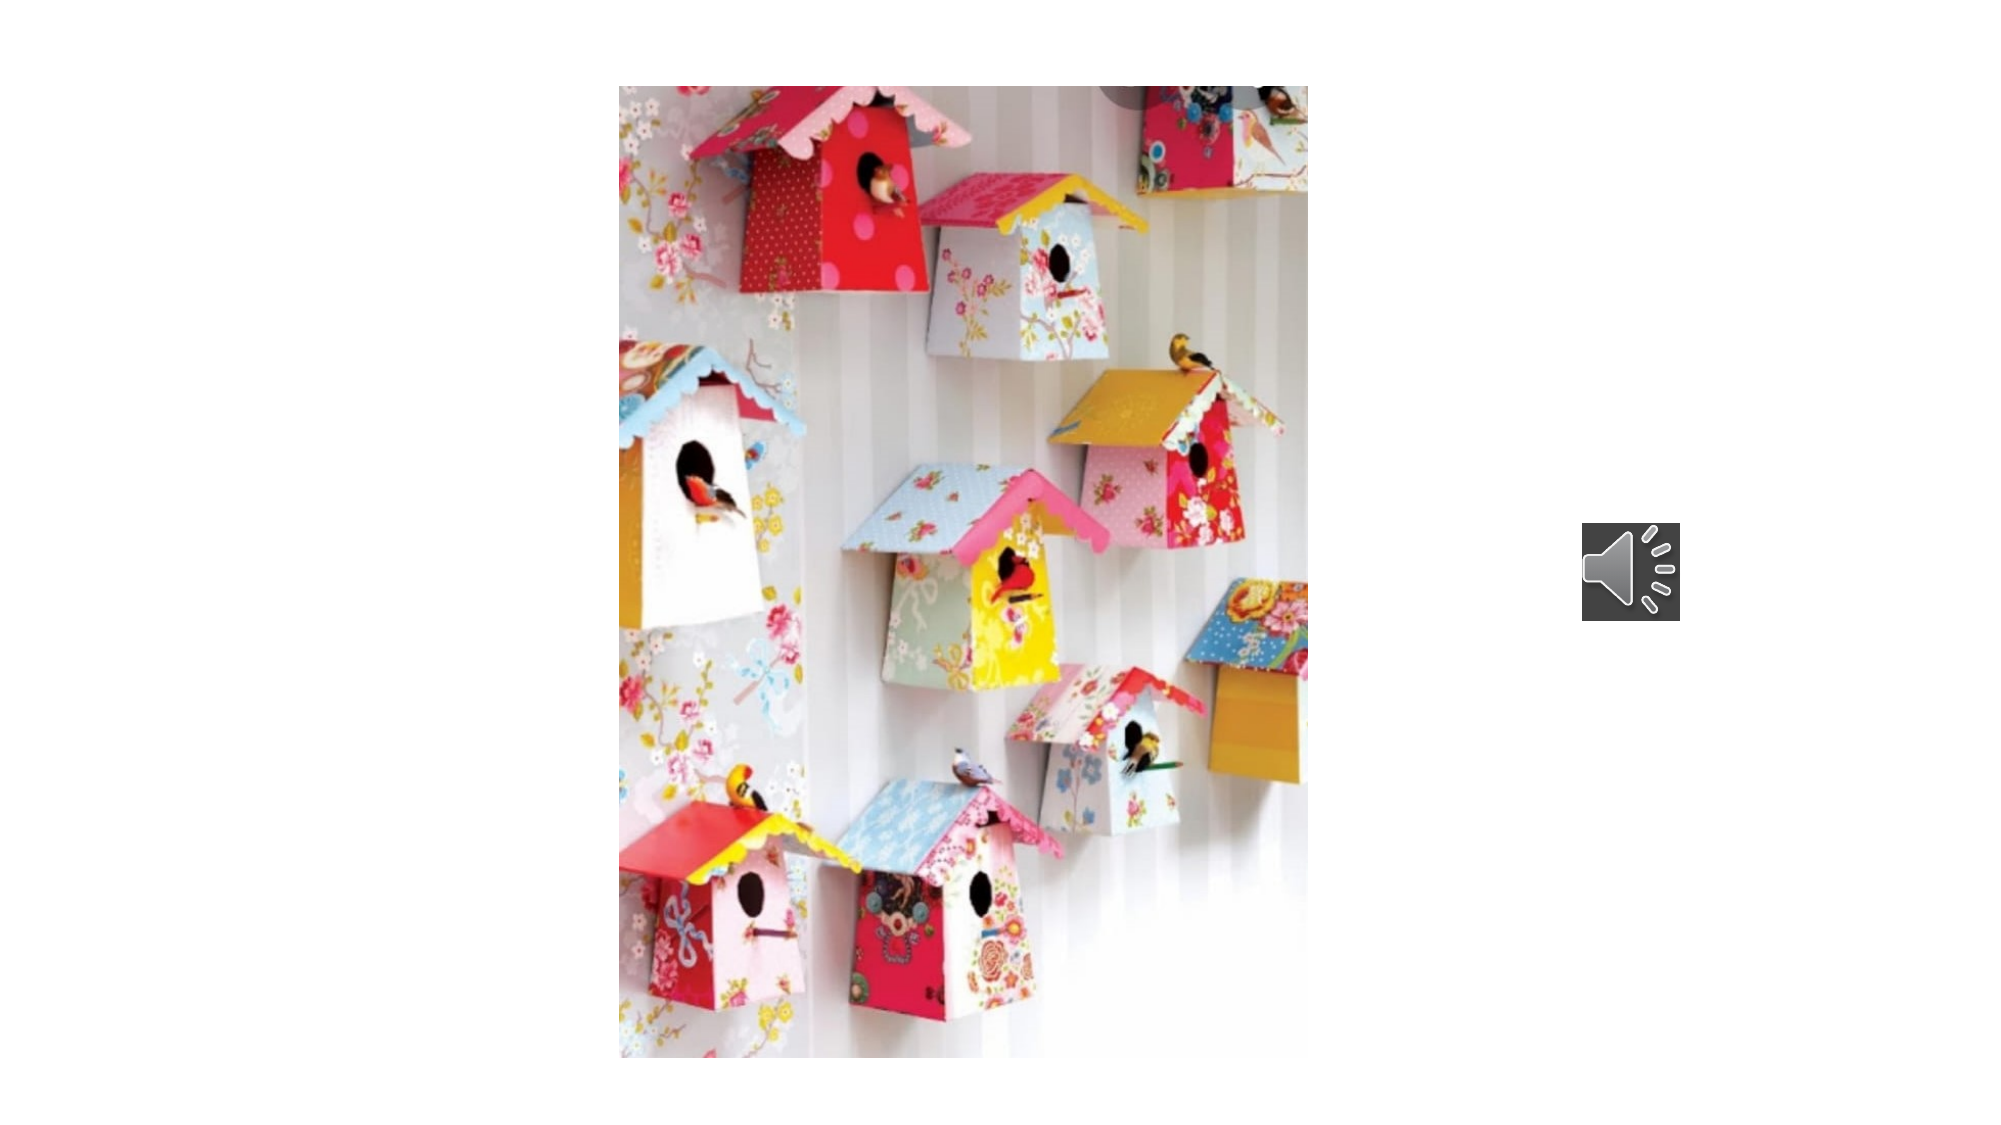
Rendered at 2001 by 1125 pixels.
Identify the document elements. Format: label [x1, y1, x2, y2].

picture [1581, 522, 1682, 623]
picture [619, 86, 1308, 1058]
